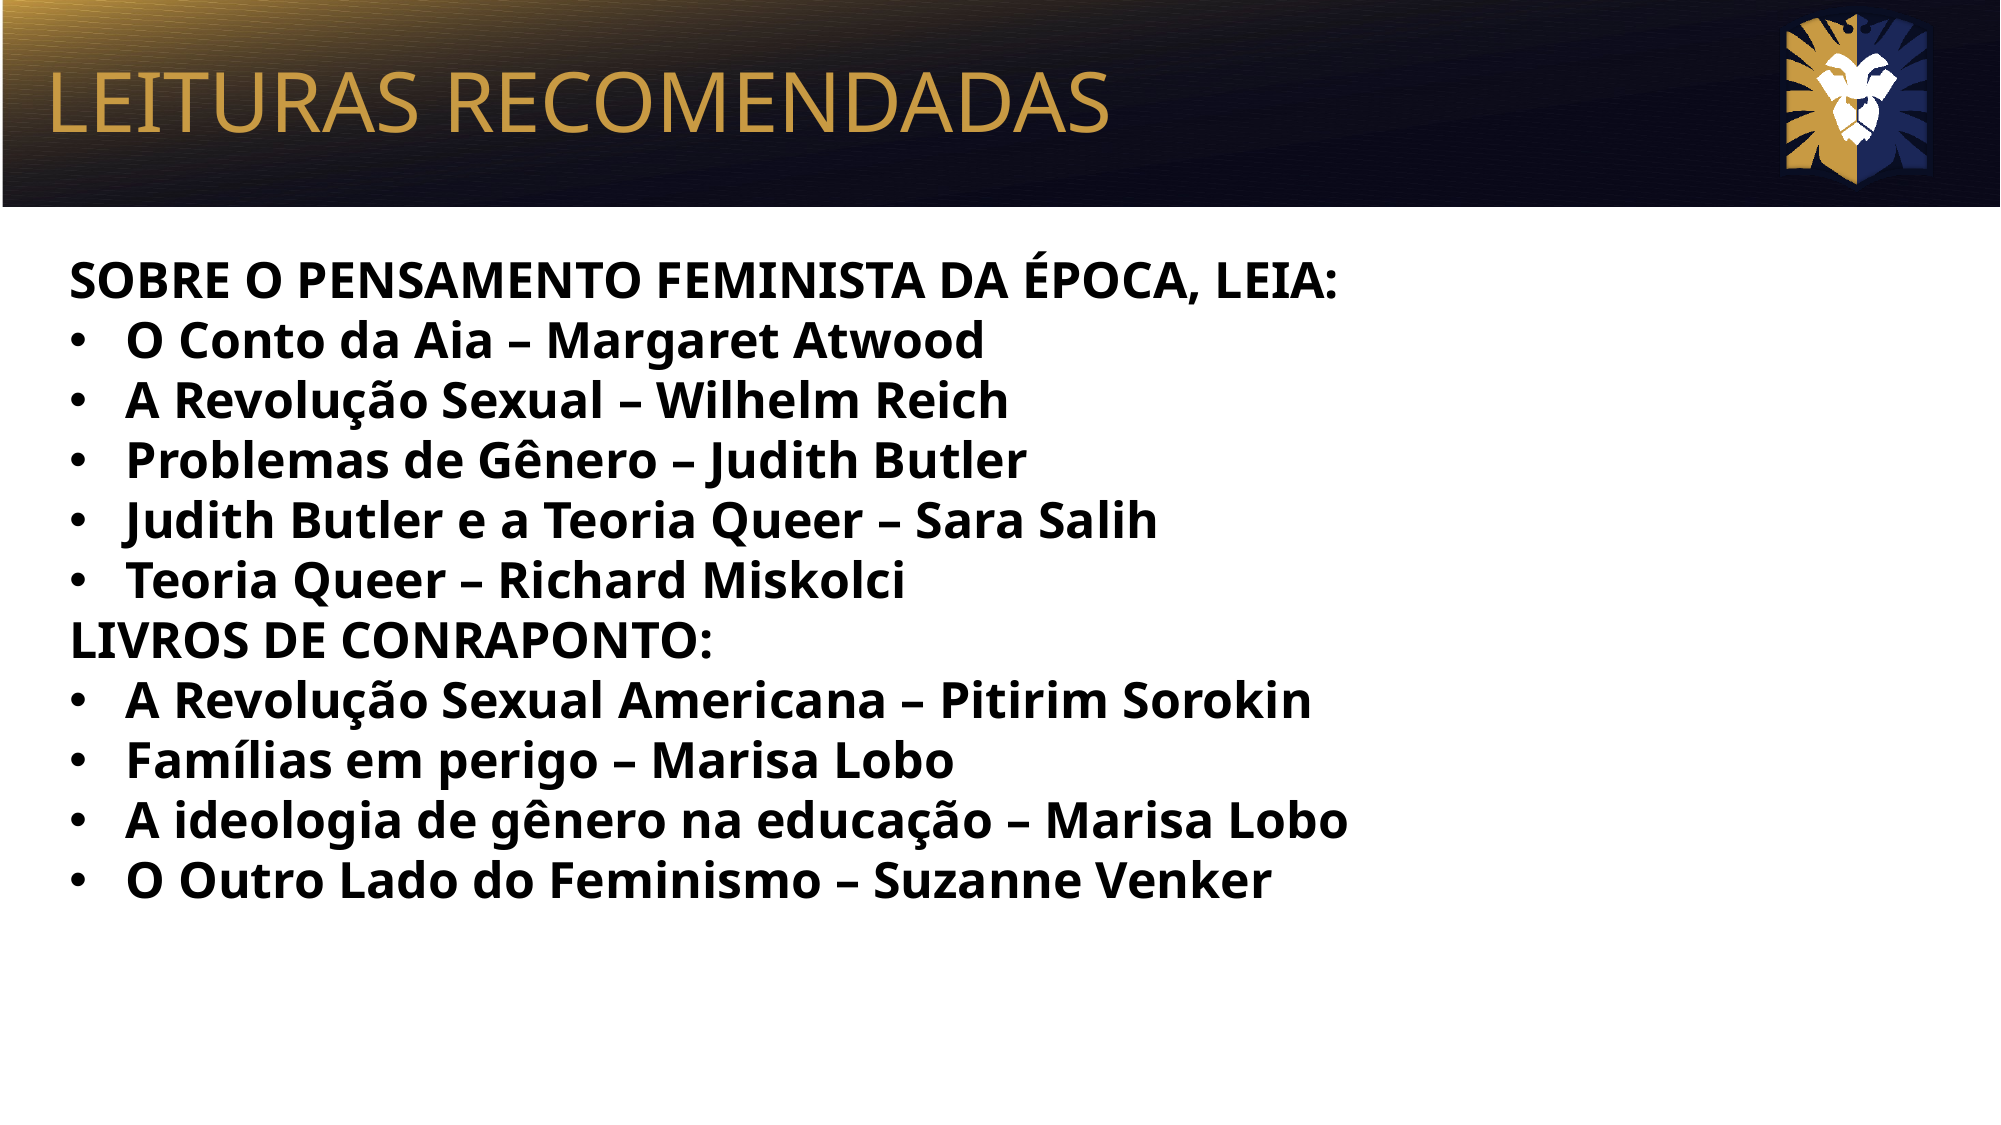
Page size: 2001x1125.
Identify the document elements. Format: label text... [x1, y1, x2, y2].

picture [0, 0, 2000, 207]
text_box SOBRE O PENSAMENTO FEMINISTA DA ÉPOCA, LEIA: O Conto da Aia – Margaret Atwood A Revolução Sexual – Wilhelm Reich Problemas de Gênero – Judith Butler Judith Butler e a Teoria Queer – Sara Salih Teoria Queer – Richard Miskolci LIVROS DE CONRAPONTO: A Revolução Sexual Americana – Pitirim Sorokin Famílias em perigo – Marisa Lobo A ideologia de gênero na educação – Marisa Lobo O Outro Lado do Feminismo – Suzanne Venker [54, 241, 1940, 917]
